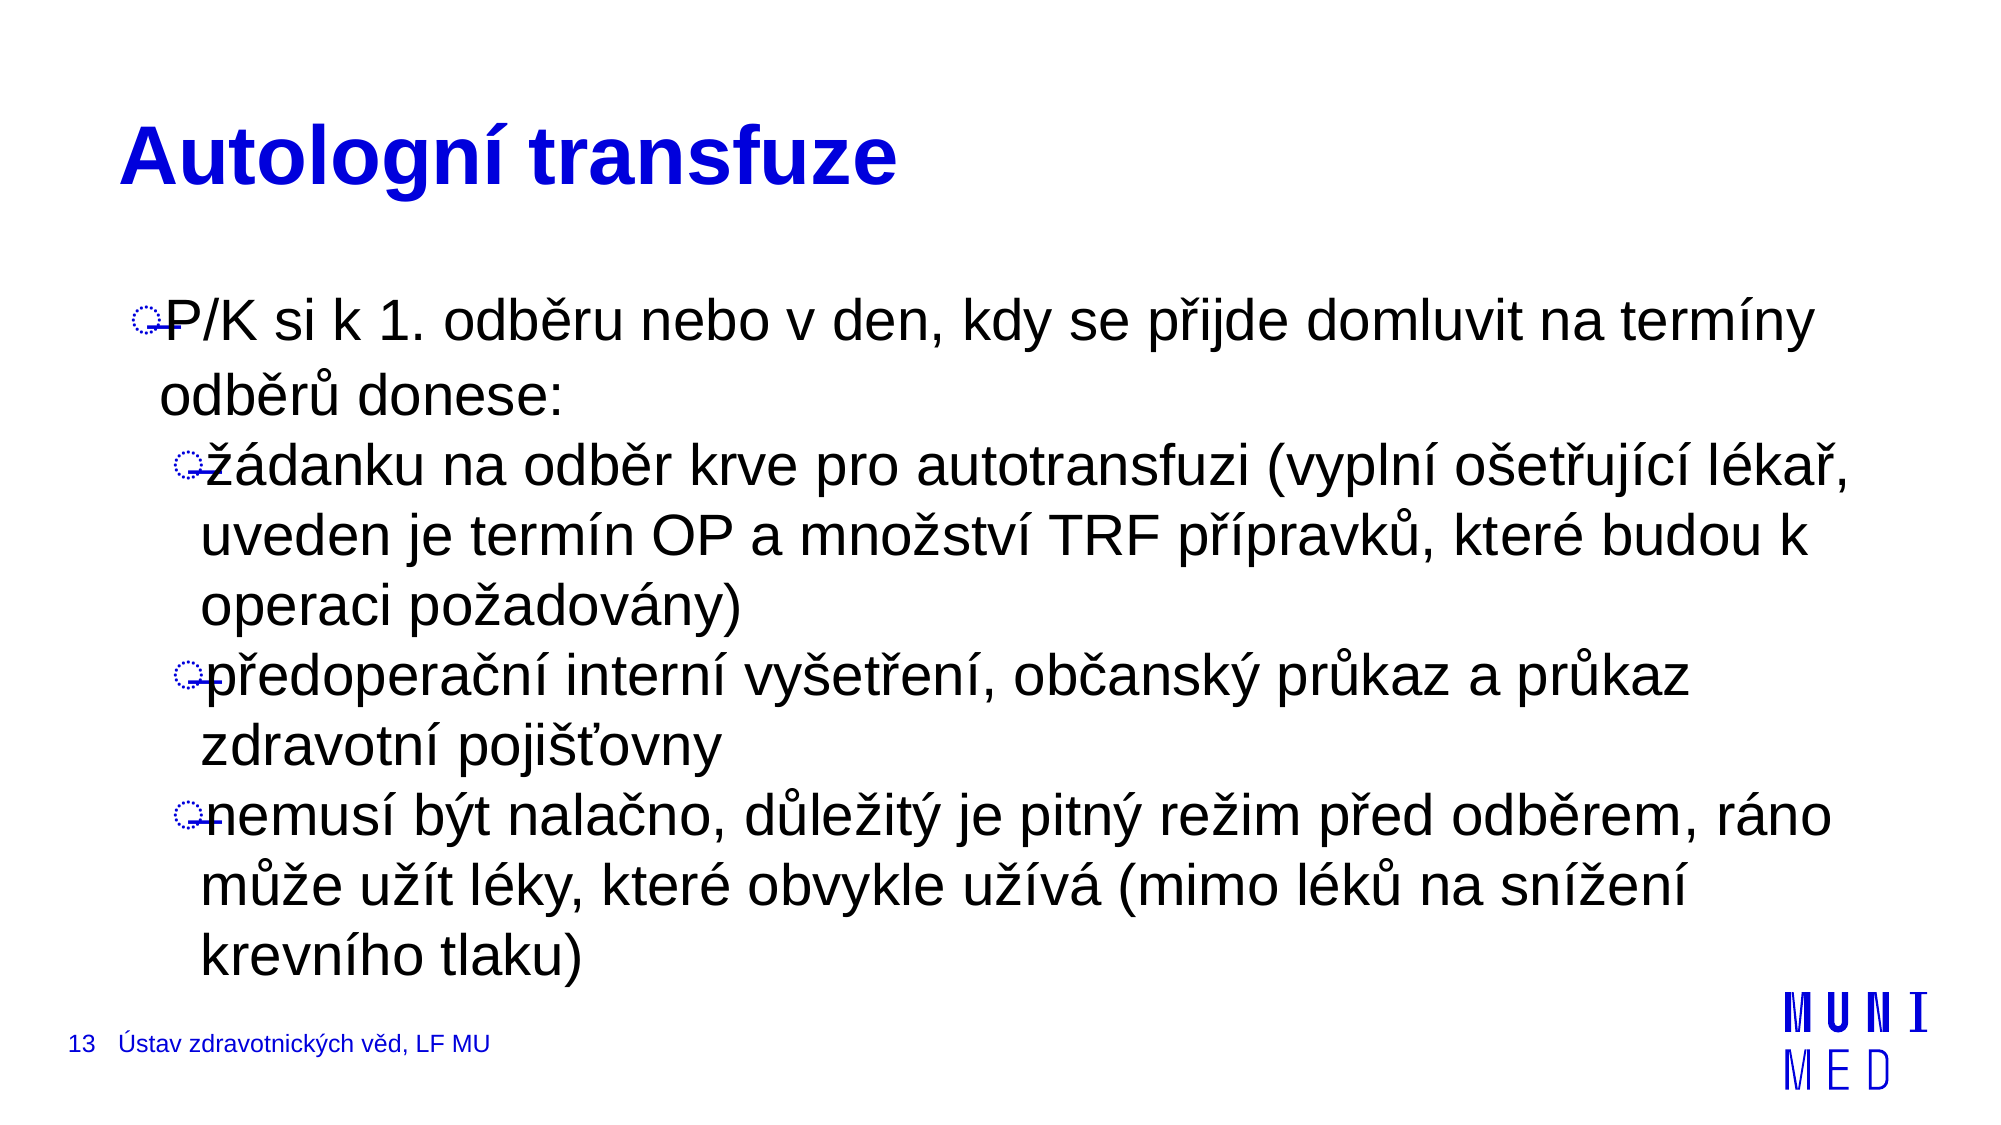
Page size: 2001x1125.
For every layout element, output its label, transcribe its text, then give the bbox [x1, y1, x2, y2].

list P/K si k 1. odběru nebo v den, kdy se přijde domluvit na termíny odběrů donese: žádanku na odběr krve pro autotransfuzi (vyplní ošetřující lékař, uveden je termín OP a množství TRF přípravků, které budou k operaci požadovány) předoperační interní vyšetření, občanský průkaz a průkaz zdravotní pojišťovny nemusí být nalačno, důležitý je pitný režim před odběrem, ráno může užít léky, které obvykle užívá (mimo léků na snížení krevního tlaku) [118, 277, 1883, 957]
footer Ústav zdravotnických věd, LF MU [118, 1021, 1418, 1063]
slide_number 13 [67, 1021, 110, 1063]
title Autologní transfuze [118, 118, 1883, 193]
